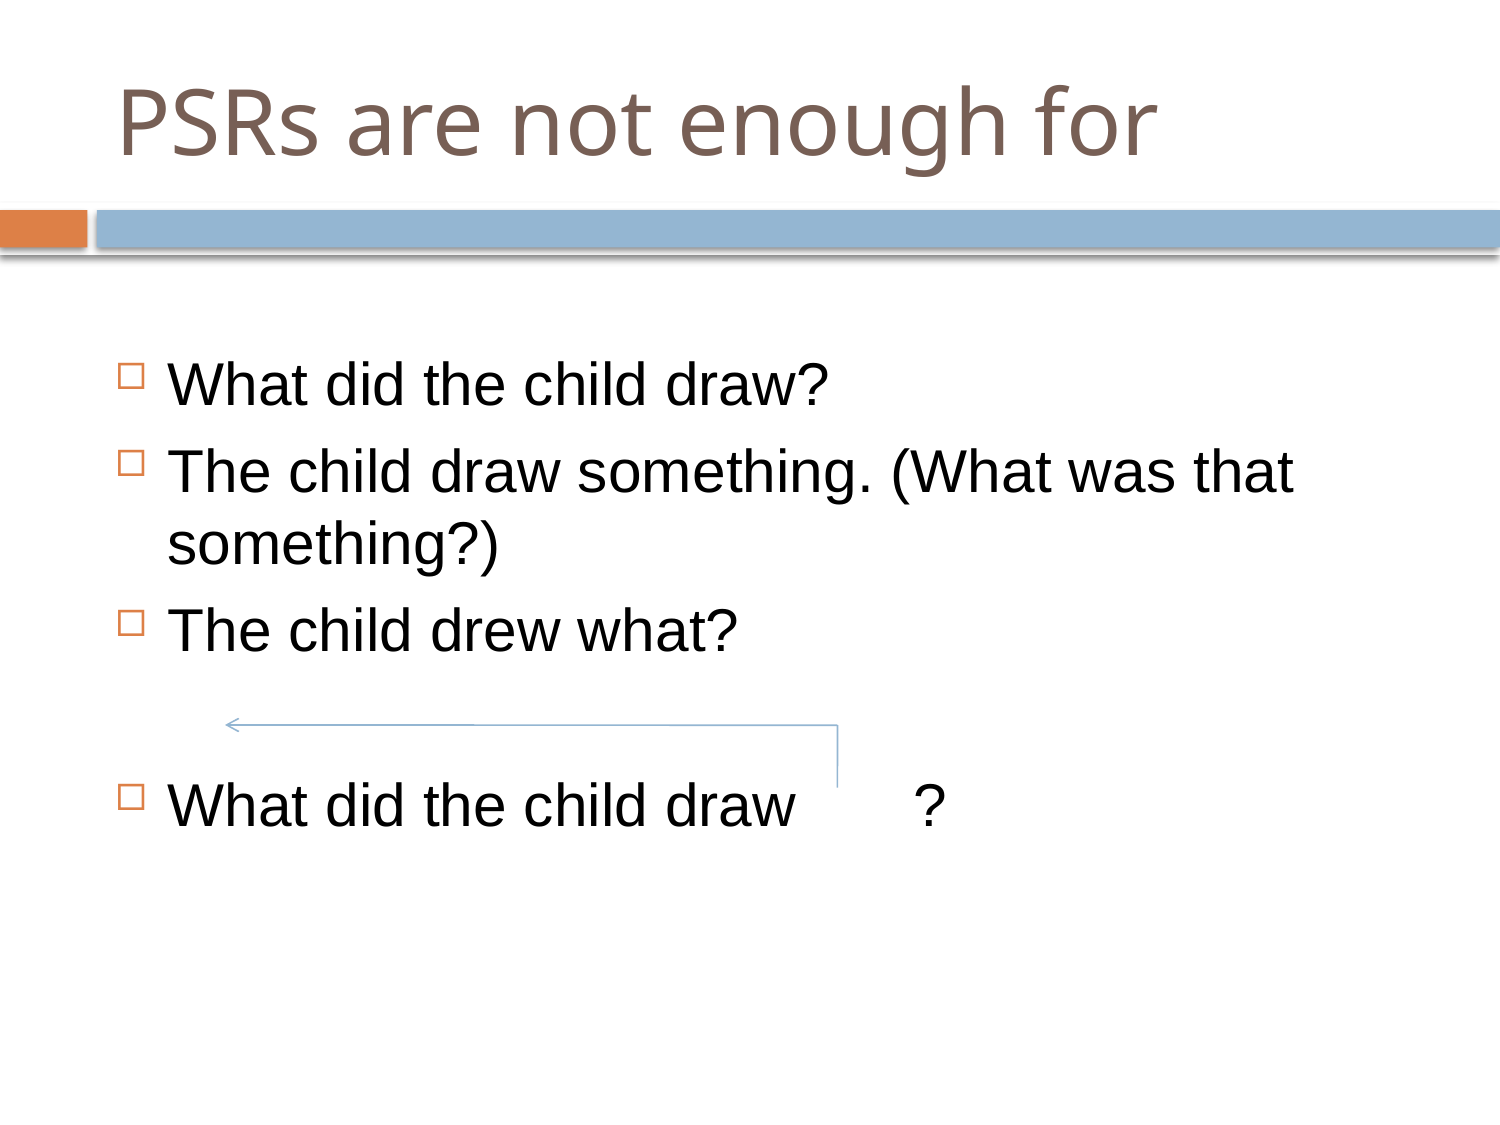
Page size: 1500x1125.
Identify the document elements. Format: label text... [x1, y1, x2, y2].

title PSRs are not enough for [100, 37, 1438, 200]
list What did the child draw? The child draw something. (What was that something?) The child drew what? What did the child draw ? [100, 337, 1438, 1000]
